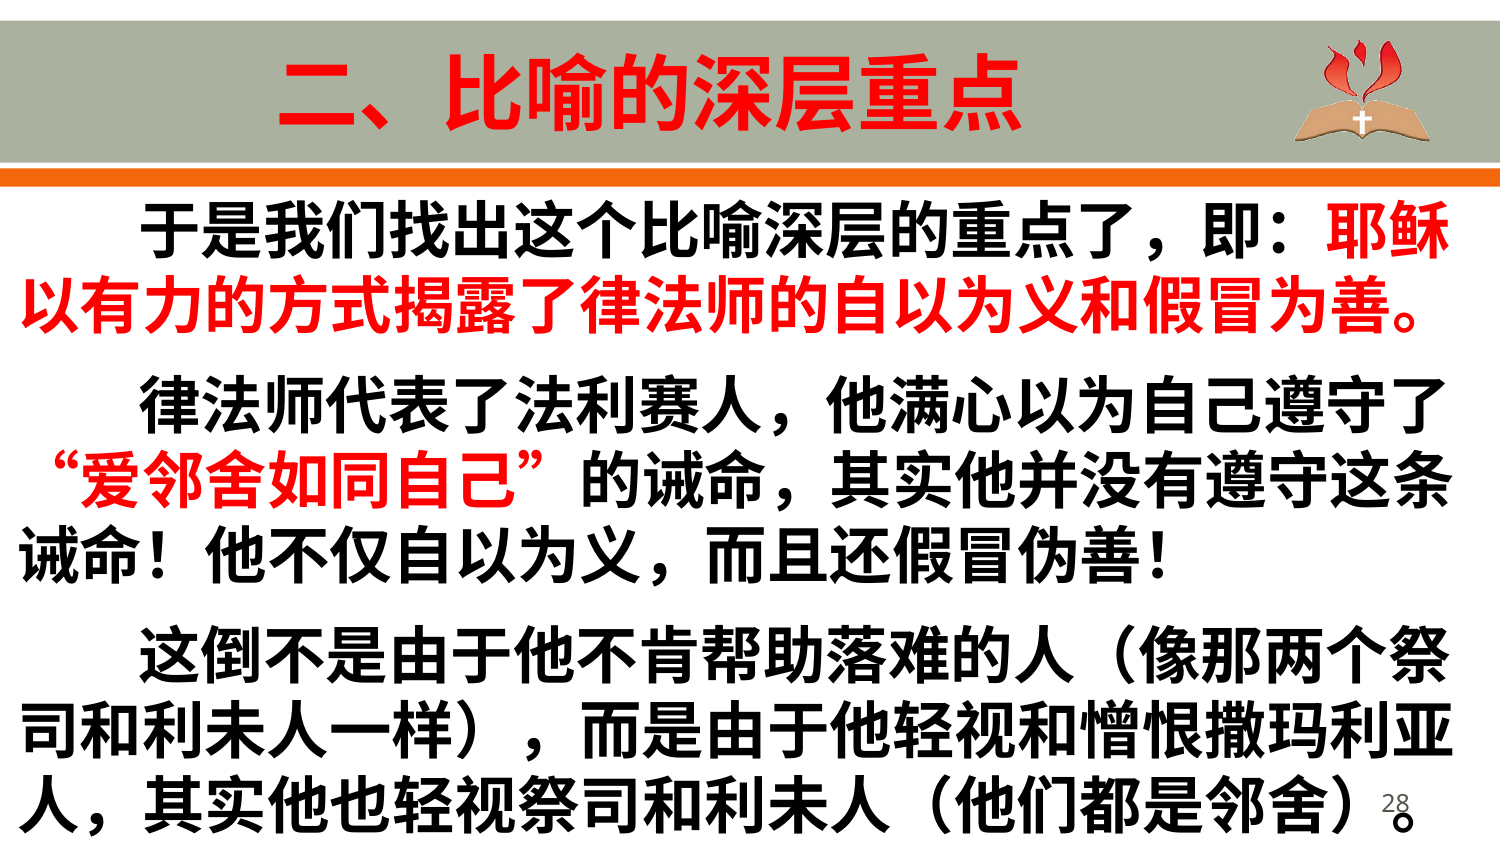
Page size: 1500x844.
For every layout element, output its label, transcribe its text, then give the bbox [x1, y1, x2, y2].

picture [1300, 35, 1434, 144]
title 二、比喻的深层重点 [0, 22, 1300, 160]
list 于是我们找出这个比喻深层的重点了，即：耶稣以有力的方式揭露了律法师的自以为义和假冒为善。 律法师代表了法利赛人，他满心以为自己遵守了“爱邻舍如同自己”的诫命，其实他并没有遵守这条诫命！他不仅自以为义，而且还假冒伪善！ 这倒不是由于他不肯帮助落难的人（像那两个祭司和利未人一样），而是由于他轻视和憎恨撒玛利亚人，其实他也轻视祭司和利未人（他们都是邻舍）。 [2, 183, 1500, 843]
slide_number 28 [1074, 782, 1425, 827]
